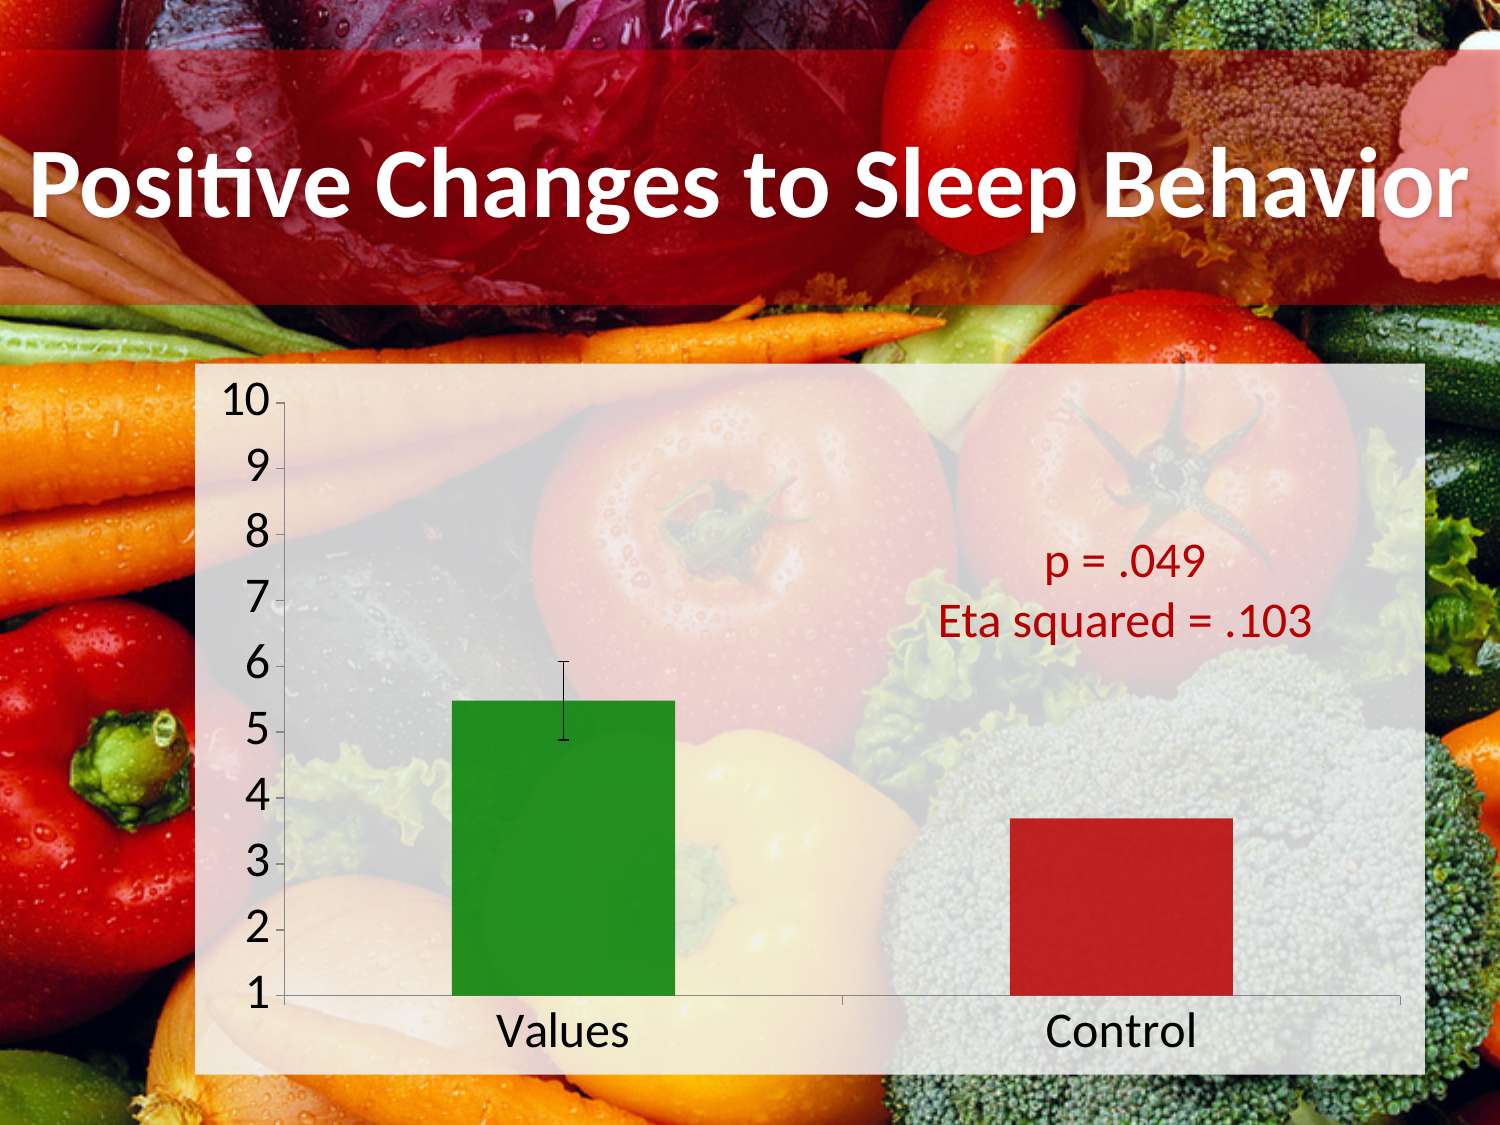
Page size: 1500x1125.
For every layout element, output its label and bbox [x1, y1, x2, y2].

picture [0, 0, 1500, 1125]
chart [194, 363, 1426, 1075]
